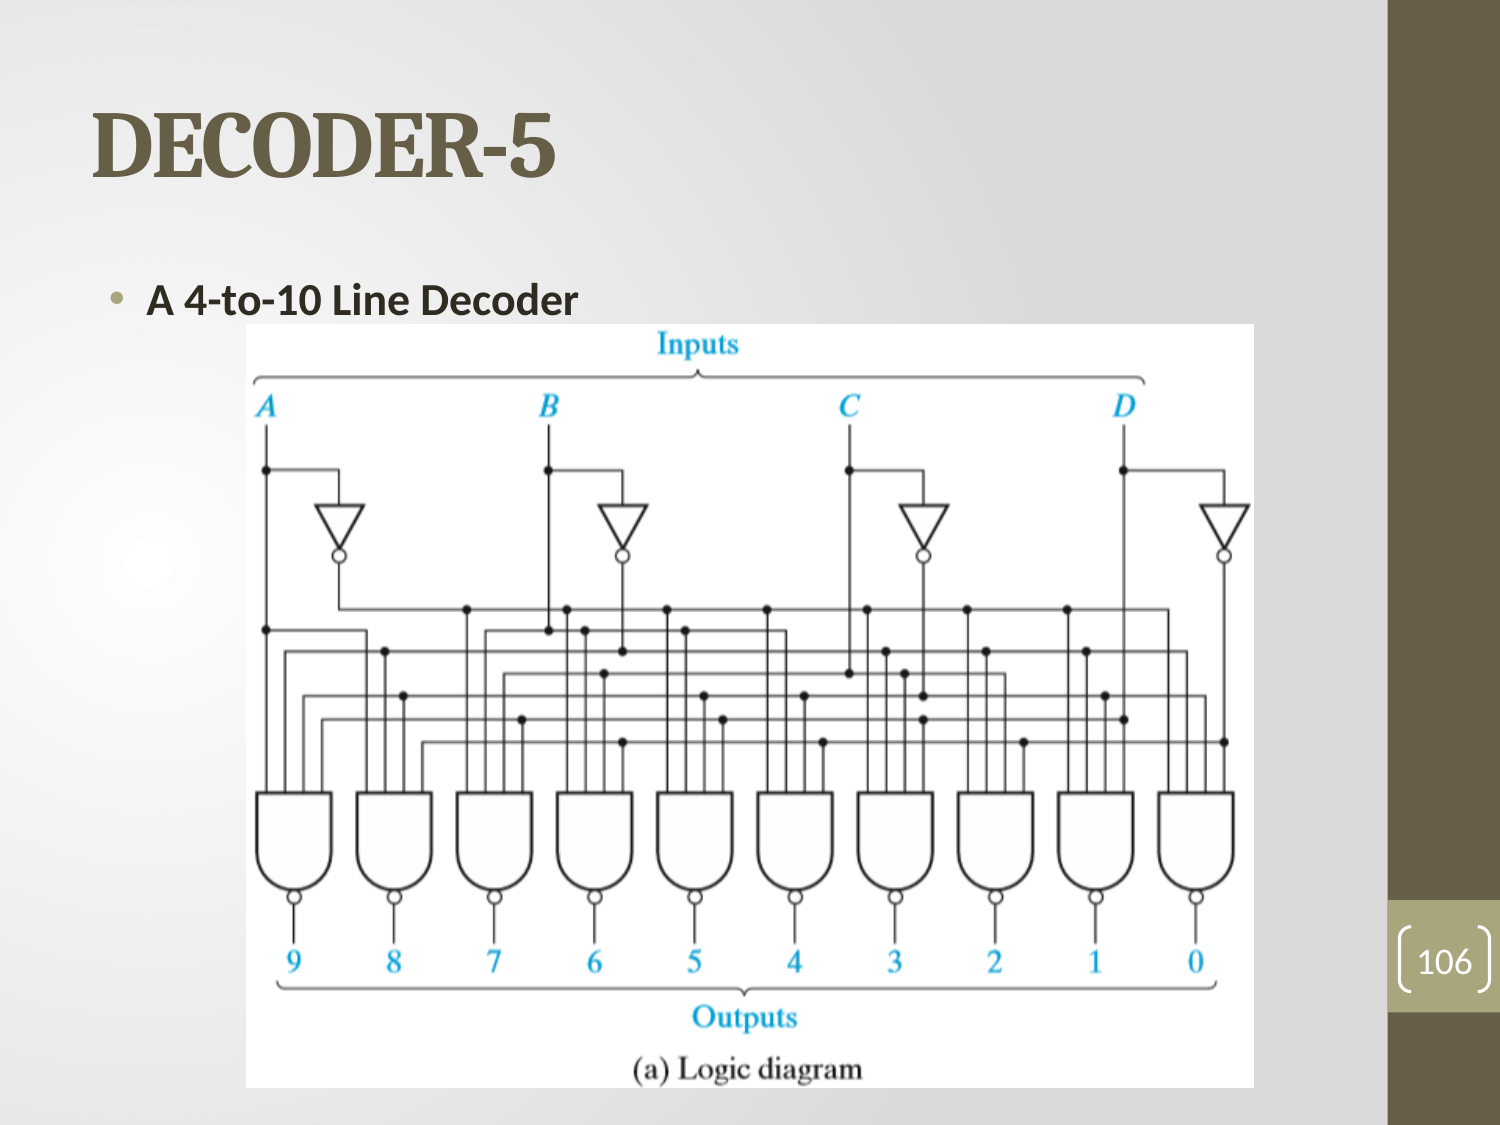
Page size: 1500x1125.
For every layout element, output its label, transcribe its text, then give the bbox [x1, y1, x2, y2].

picture [246, 324, 1254, 1088]
slide_number 106 [1397, 925, 1492, 994]
list A 4-to-10 Line Decoder [75, 262, 1325, 1050]
title DECODER-5 [75, 45, 1325, 233]
